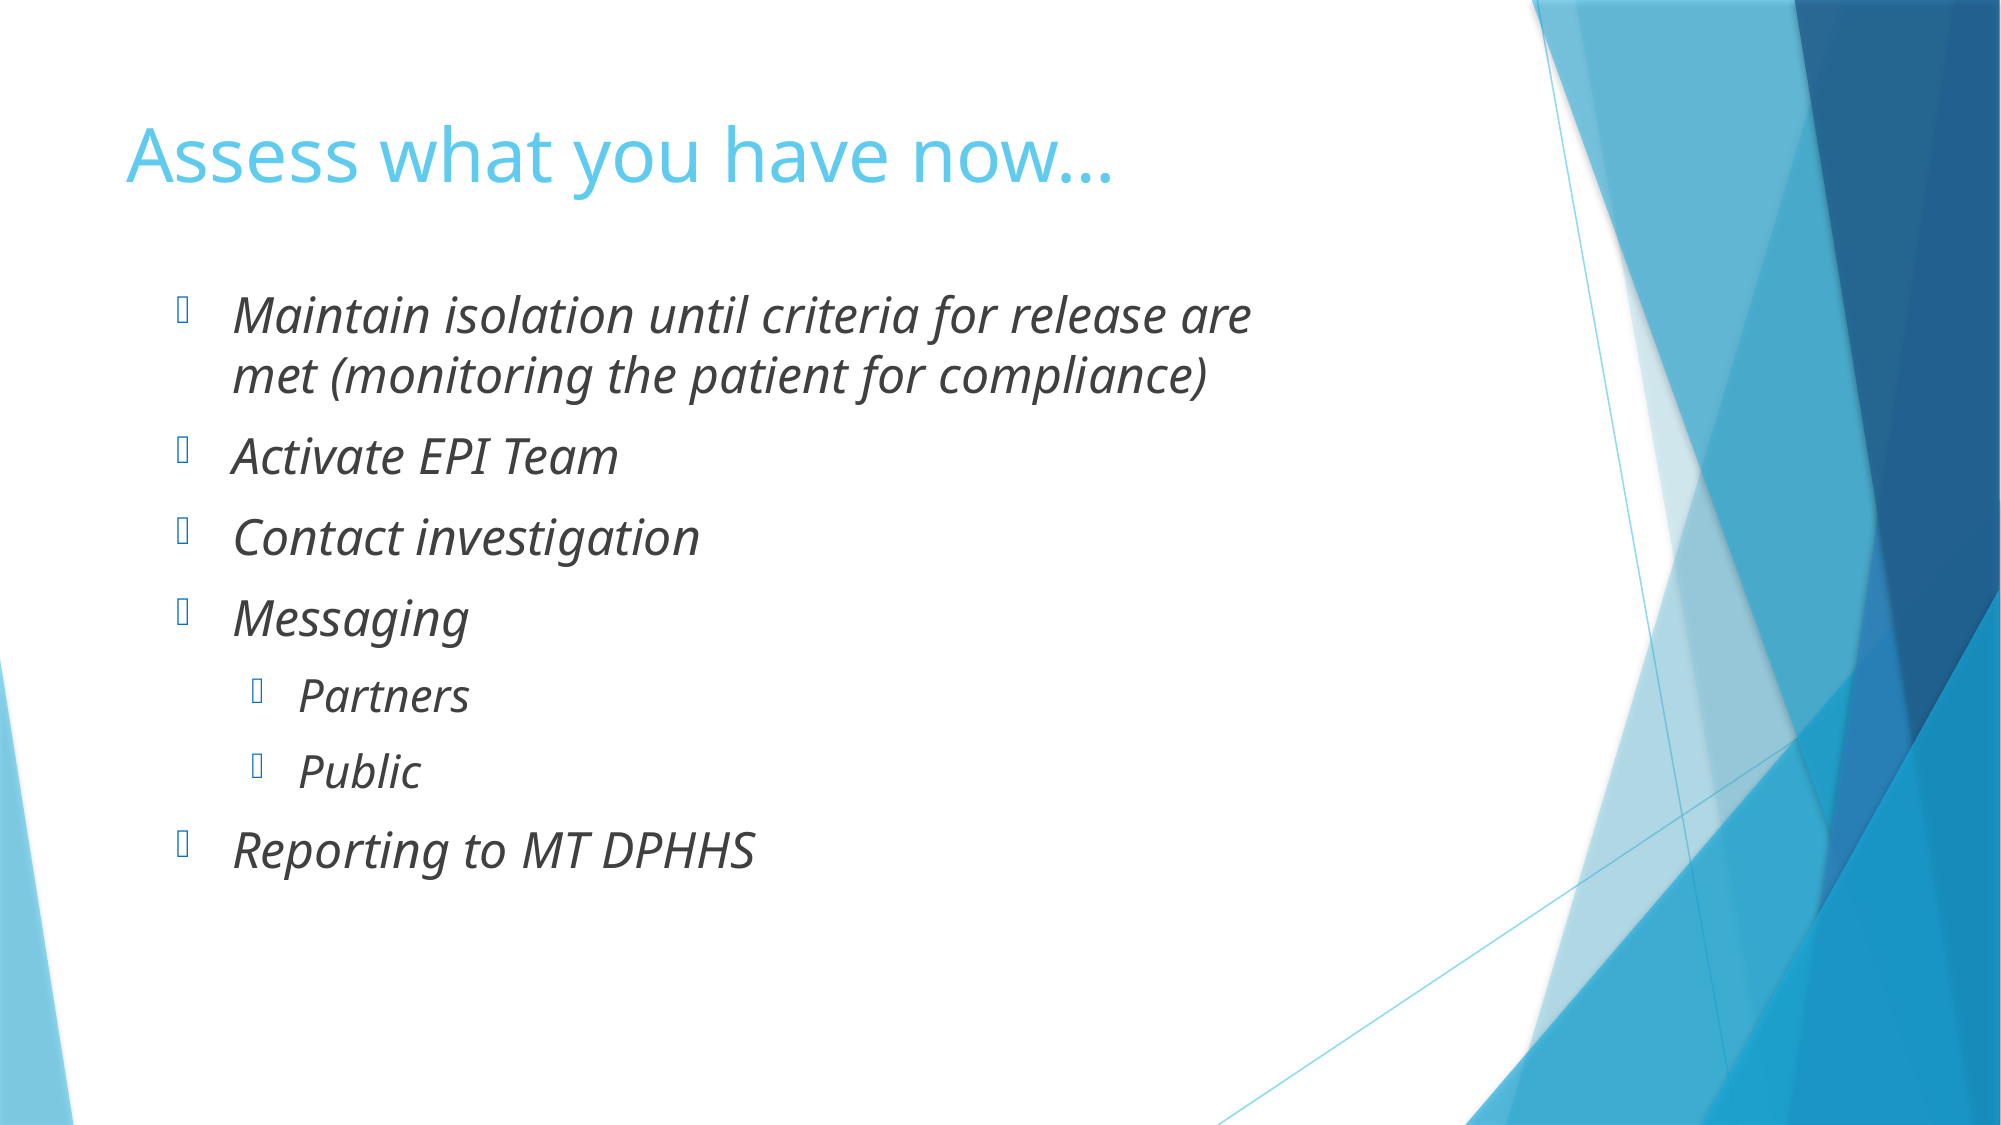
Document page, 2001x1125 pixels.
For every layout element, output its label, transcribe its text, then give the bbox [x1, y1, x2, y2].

title Assess what you have now… [111, 99, 1522, 228]
list Maintain isolation until criteria for release are met (monitoring the patient for compliance) Activate EPI Team Contact investigation Messaging Partners Public Reporting to MT DPHHS [161, 276, 1324, 964]
